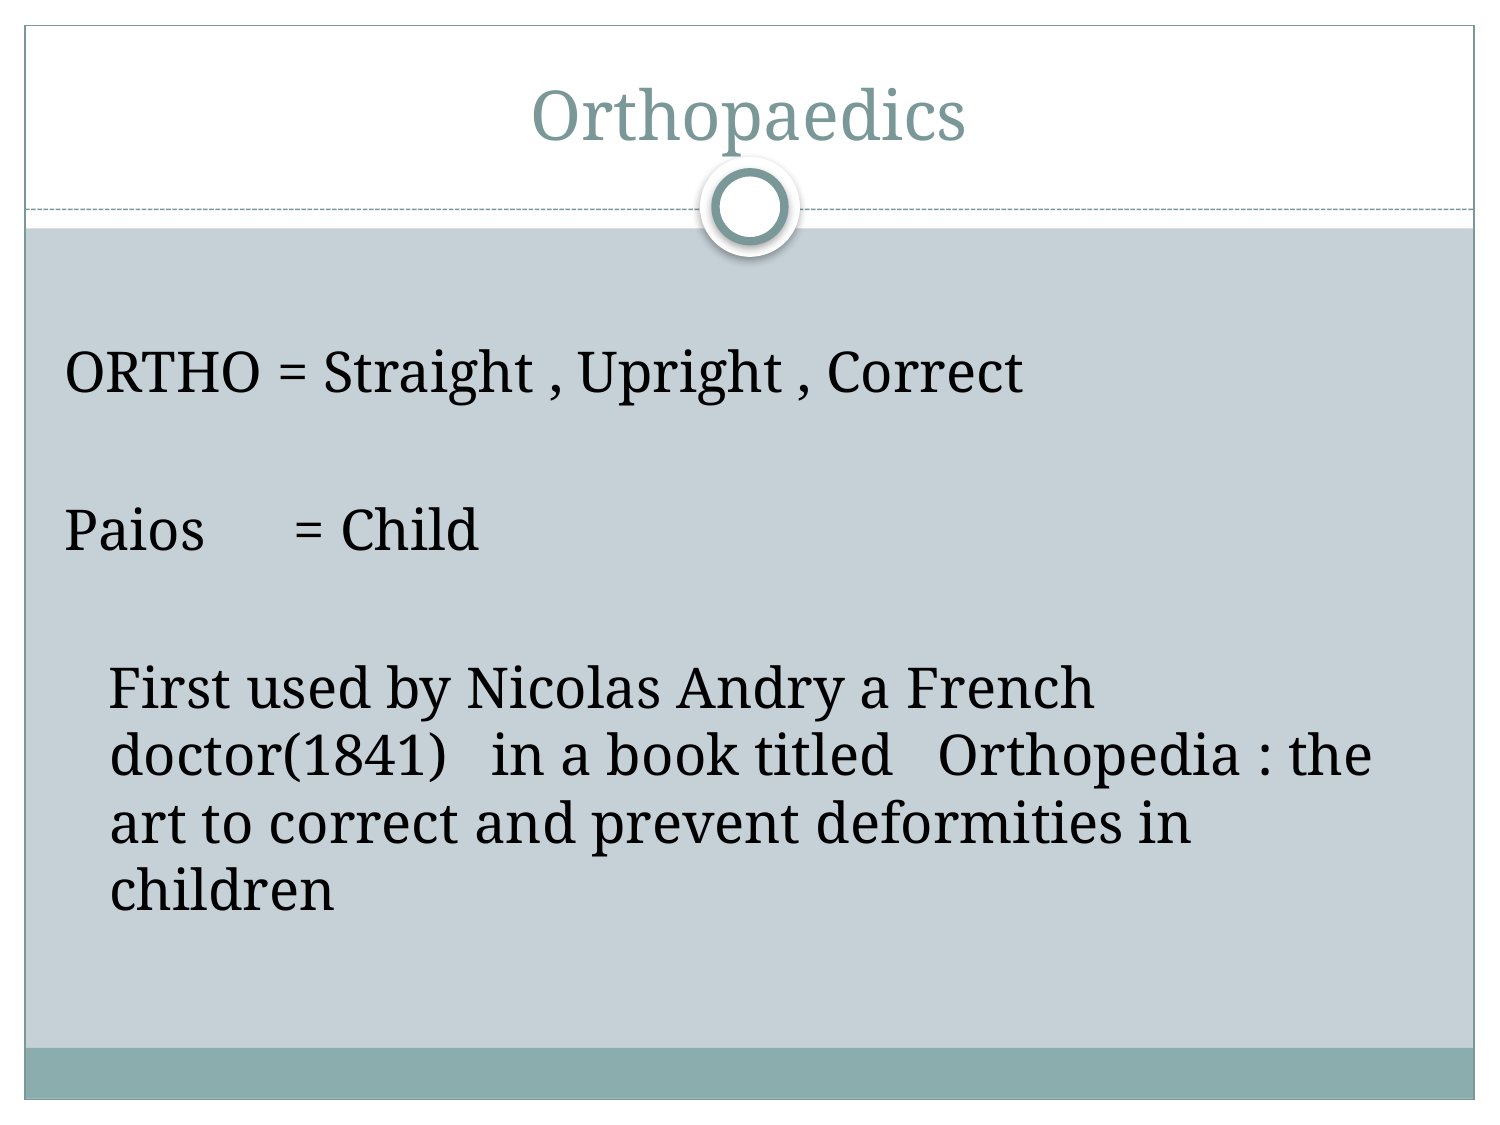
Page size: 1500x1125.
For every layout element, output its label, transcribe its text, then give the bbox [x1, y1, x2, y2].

title Orthopaedics [49, 37, 1450, 162]
list ORTHO = Straight , Upright , Correct Paios = Child First used by Nicolas Andry a French doctor(1841) in a book titled Orthopedia : the art to correct and prevent deformities in children [49, 250, 1445, 1001]
